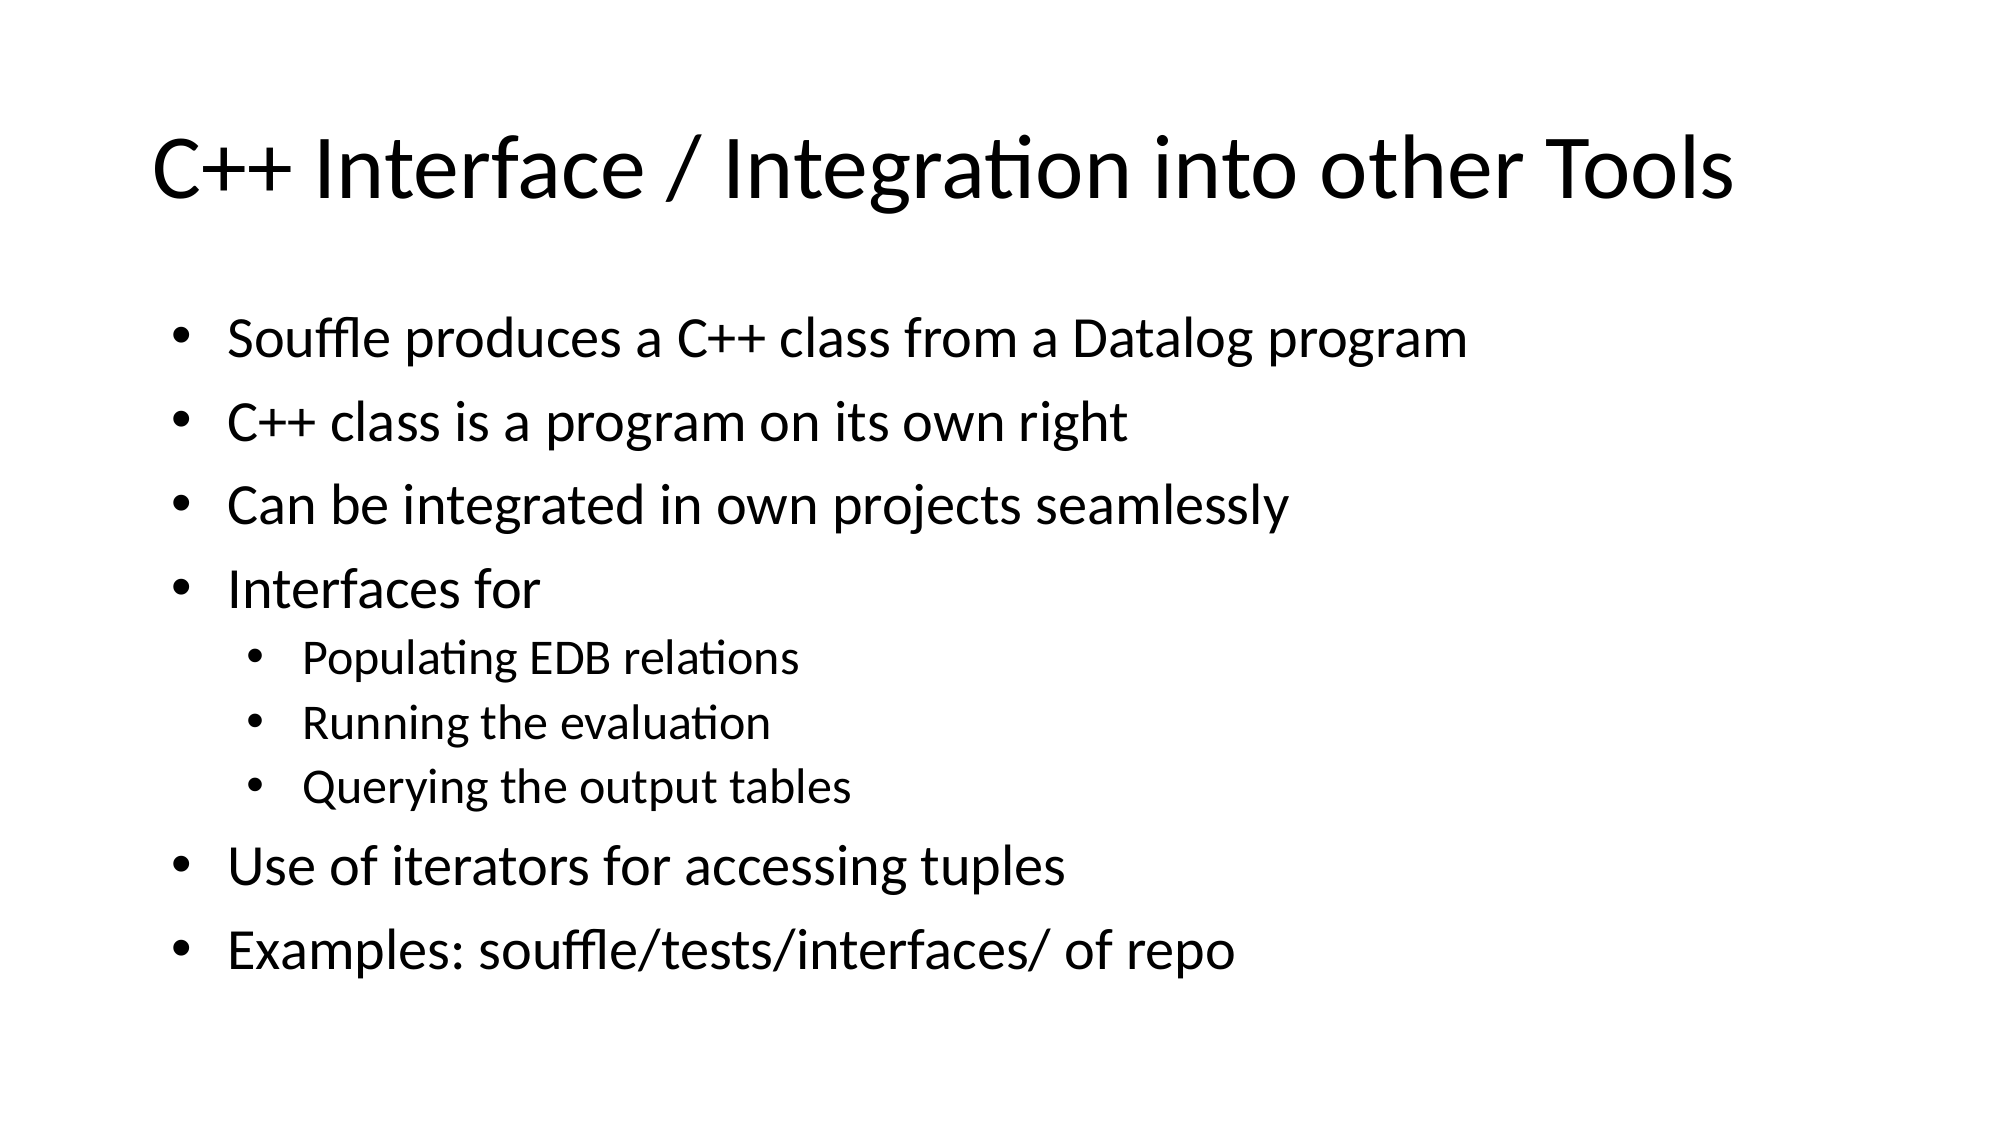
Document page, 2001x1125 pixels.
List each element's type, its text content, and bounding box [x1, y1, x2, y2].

list Souffle produces a C++ class from a Datalog program C++ class is a program on its own right Can be integrated in own projects seamlessly Interfaces for Populating EDB relations Running the evaluation Querying the output tables Use of iterators for accessing tuples Examples: souffle/tests/interfaces/ of repo [137, 299, 1863, 1014]
title C++ Interface / Integration into other Tools [137, 59, 1863, 278]
